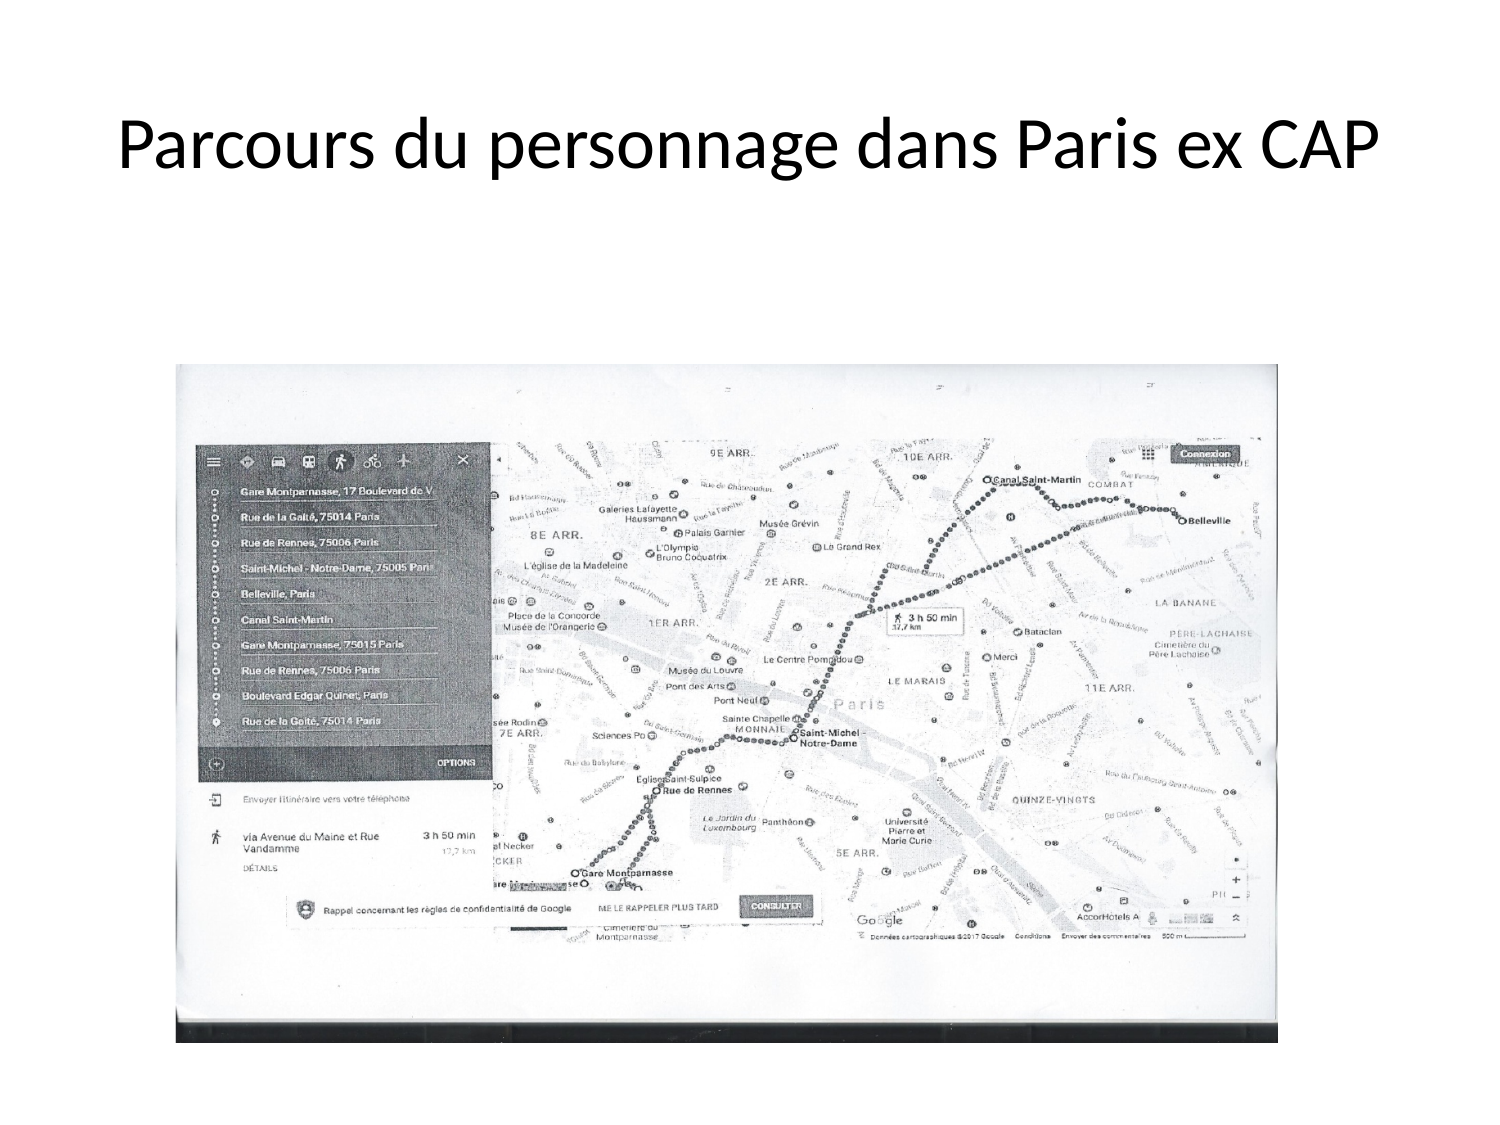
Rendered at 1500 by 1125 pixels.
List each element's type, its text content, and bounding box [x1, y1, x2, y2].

picture [177, 152, 1277, 1125]
title Parcours du personnage dans Paris ex CAP [74, 44, 1426, 234]
